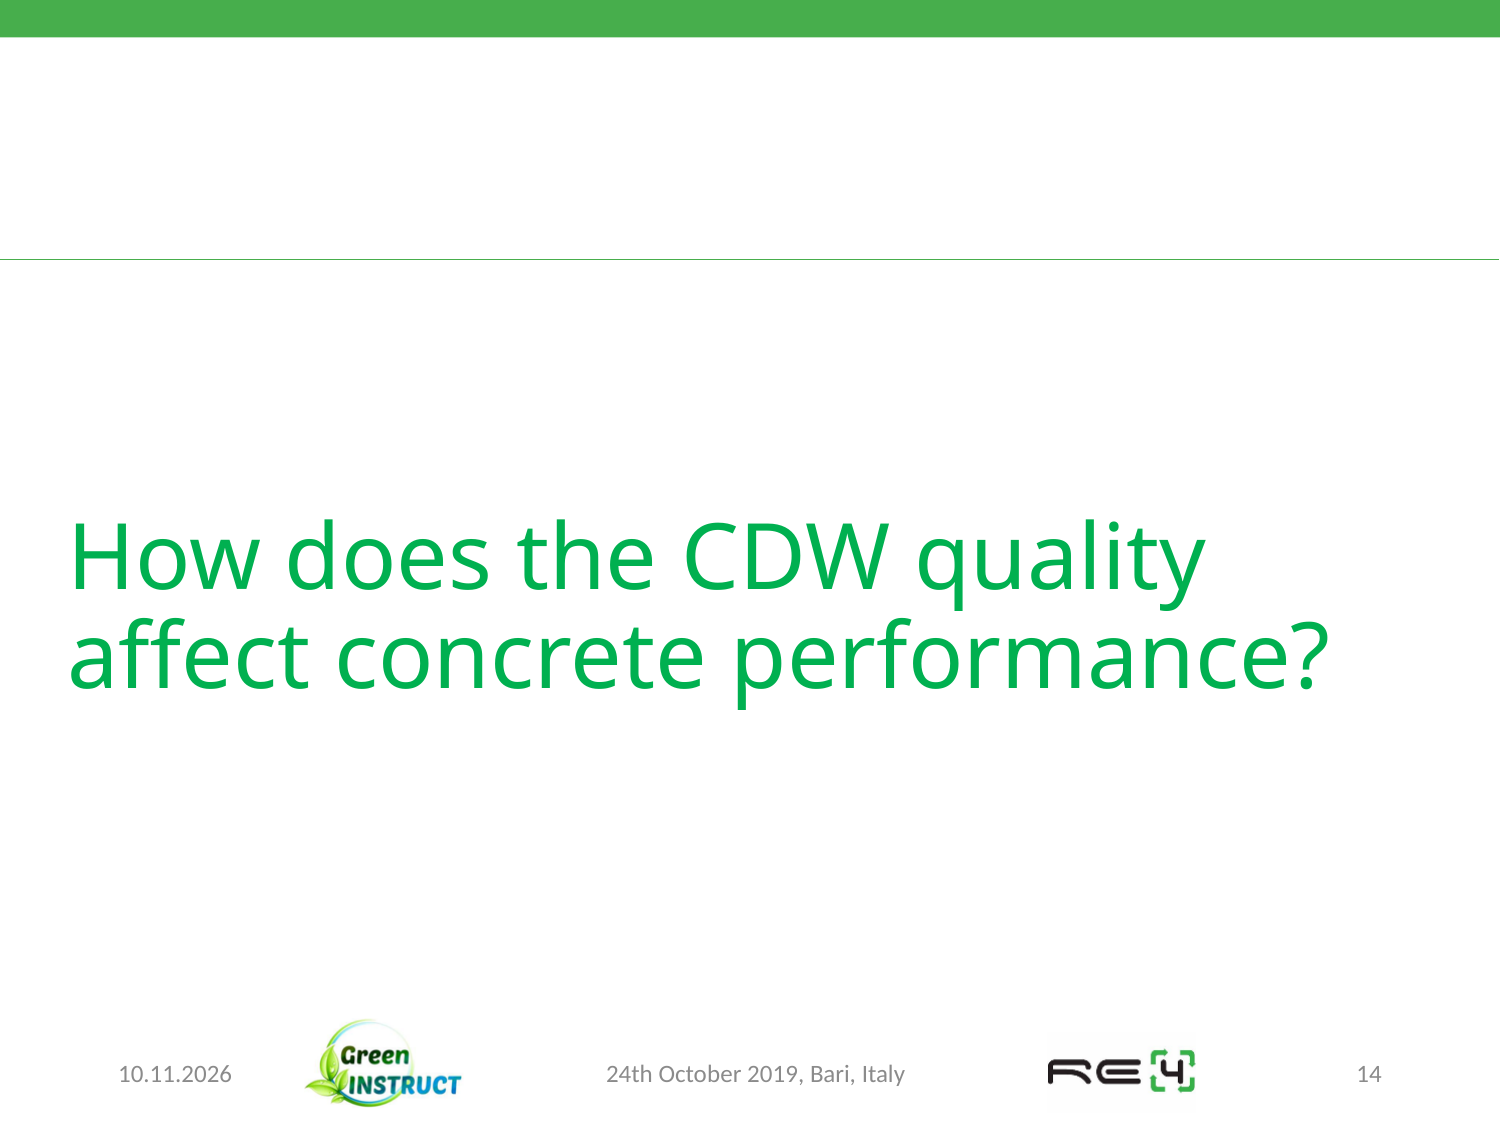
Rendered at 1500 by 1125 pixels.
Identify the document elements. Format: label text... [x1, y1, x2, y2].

picture [304, 1012, 465, 1118]
title How does the CDW quality affect concrete performance? [52, 486, 1397, 733]
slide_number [103, 1042, 272, 1103]
slide_number 14 [1250, 1042, 1397, 1103]
picture [1047, 1032, 1196, 1113]
footer 24th October 2019, Bari, Italy [496, 1042, 1015, 1103]
